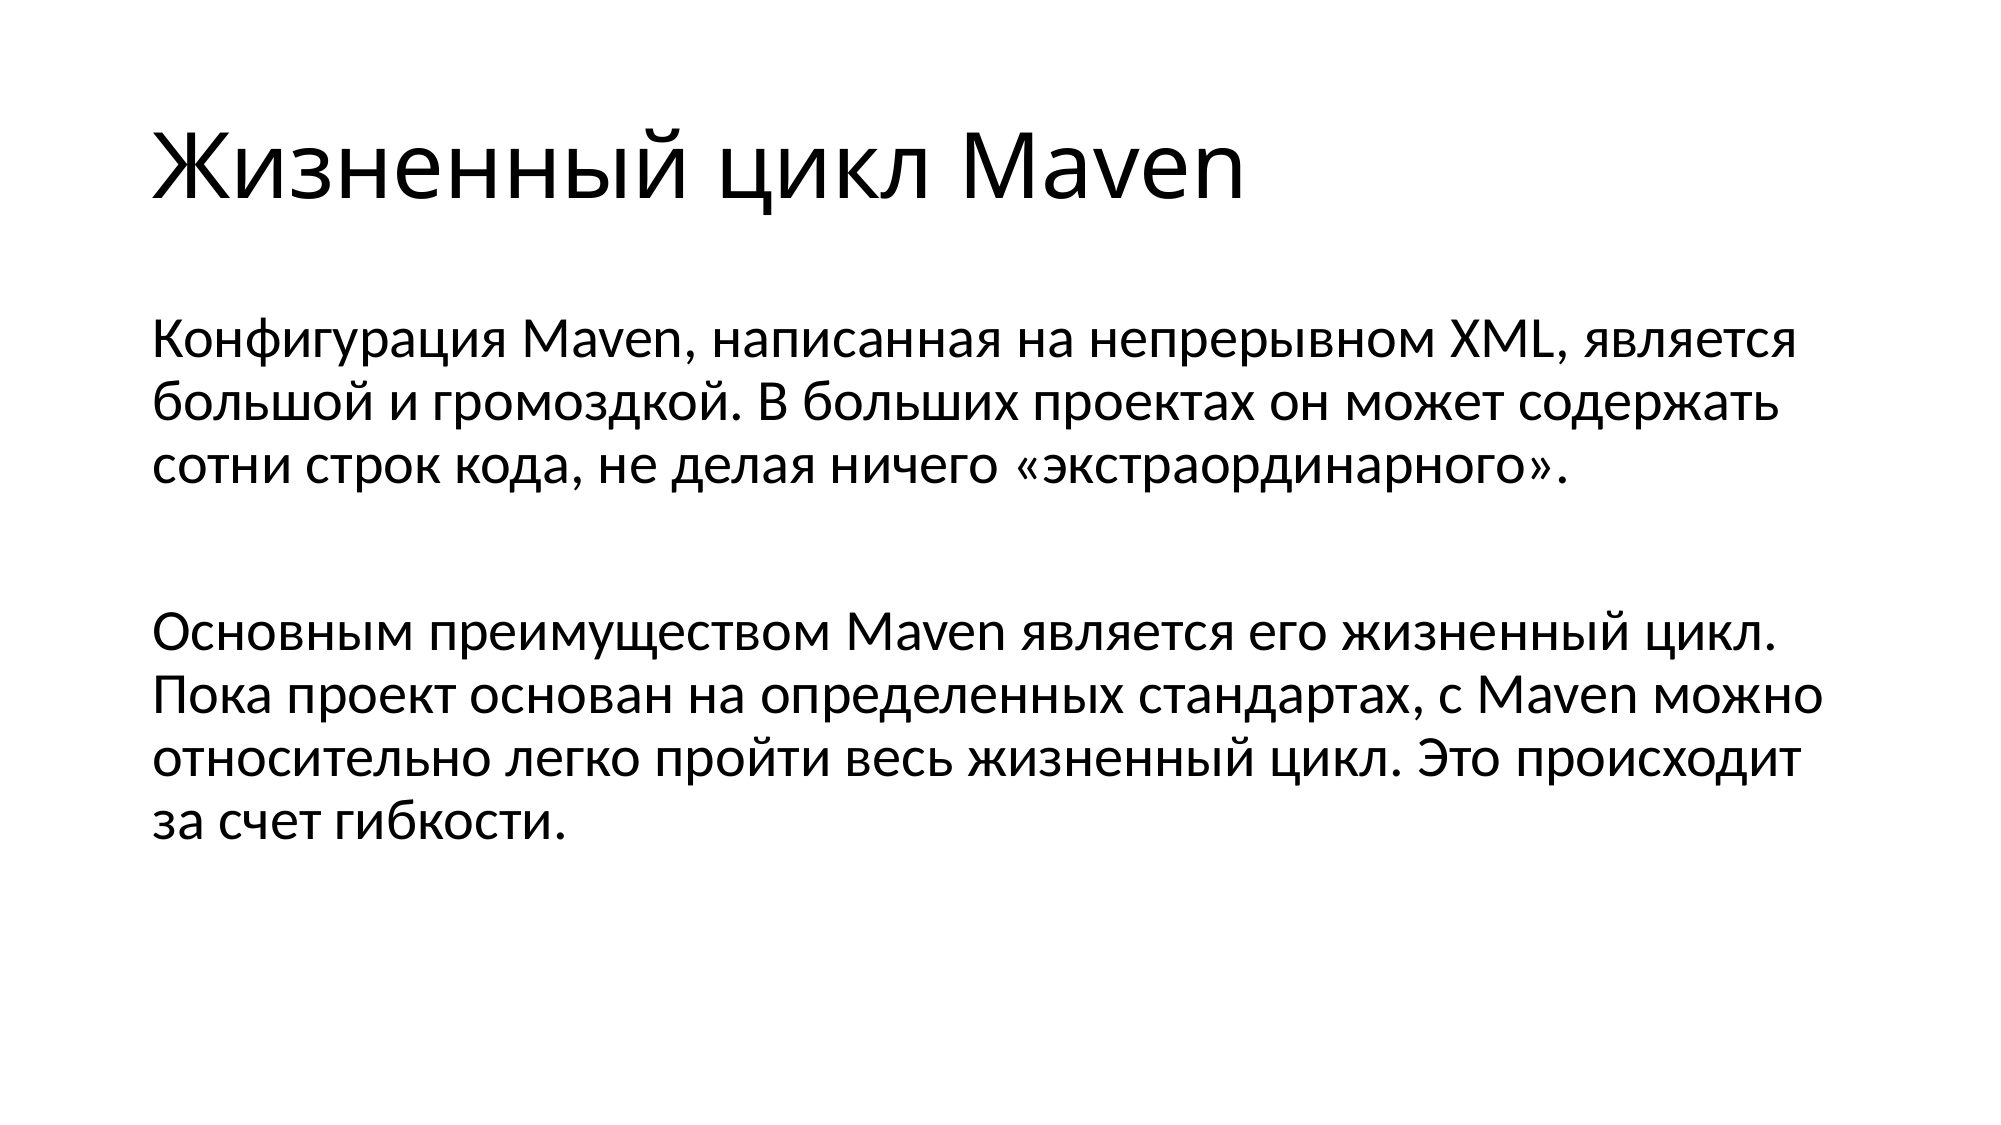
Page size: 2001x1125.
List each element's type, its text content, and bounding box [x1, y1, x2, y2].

list Конфигурация Maven, написанная на непрерывном XML, является большой и громоздкой. В больших проектах он может содержать сотни строк кода, не делая ничего «экстраординарного». Основным преимуществом Maven является его жизненный цикл. Пока проект основан на определенных стандартах, с Maven можно относительно легко пройти весь жизненный цикл. Это происходит за счет гибкости. [137, 299, 1863, 1014]
title Жизненный цикл Maven [137, 59, 1863, 278]
